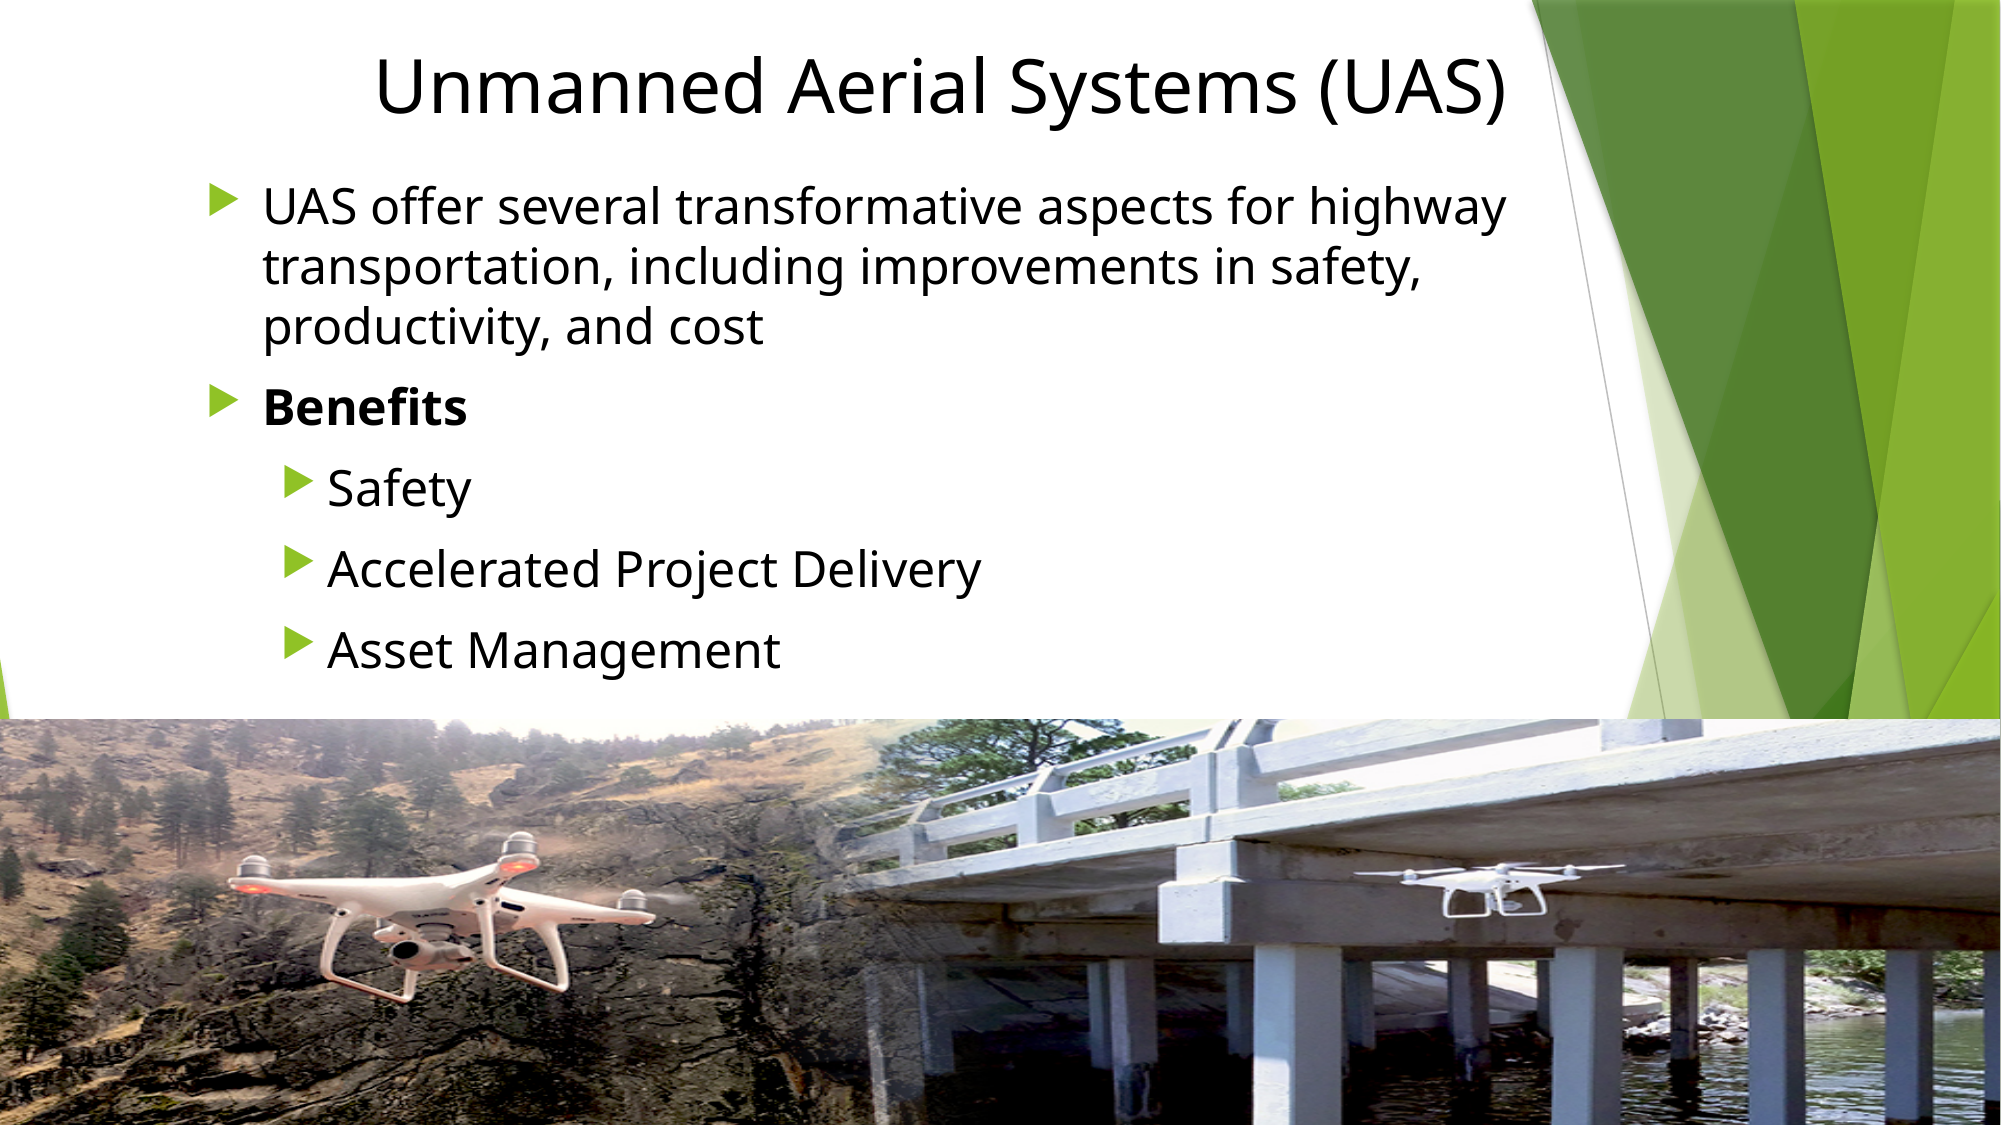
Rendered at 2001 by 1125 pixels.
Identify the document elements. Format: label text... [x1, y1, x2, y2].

text_box UAS offer several transformative aspects for highway transportation, including improvements in safety, productivity, and cost Benefits Safety Accelerated Project Delivery Asset Management [190, 167, 1607, 717]
title Unmanned Aerial Systems (UAS) [78, 31, 1804, 249]
picture [0, 719, 2000, 1125]
